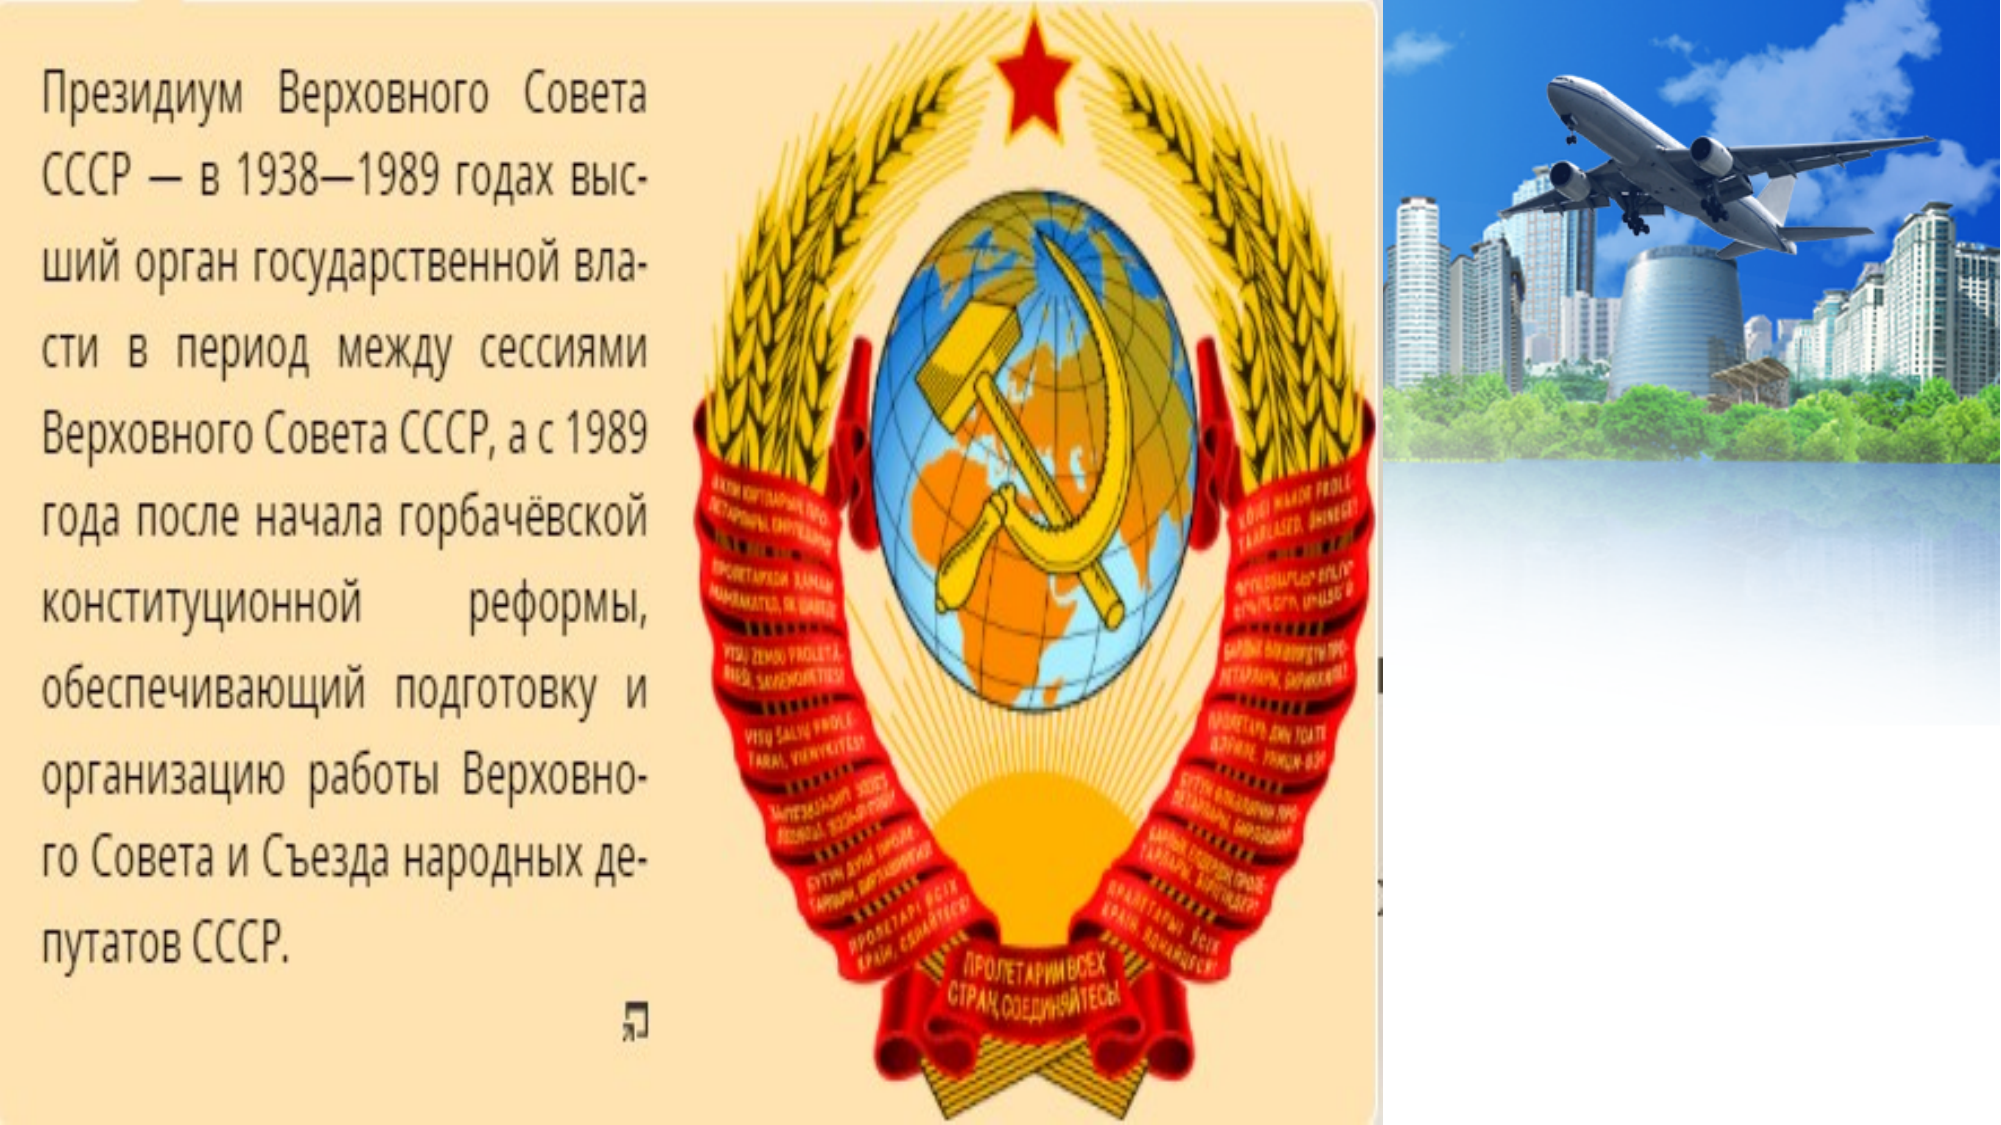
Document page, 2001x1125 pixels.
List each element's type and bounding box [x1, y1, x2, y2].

picture [0, 0, 1383, 1125]
list [1383, 0, 2000, 1125]
